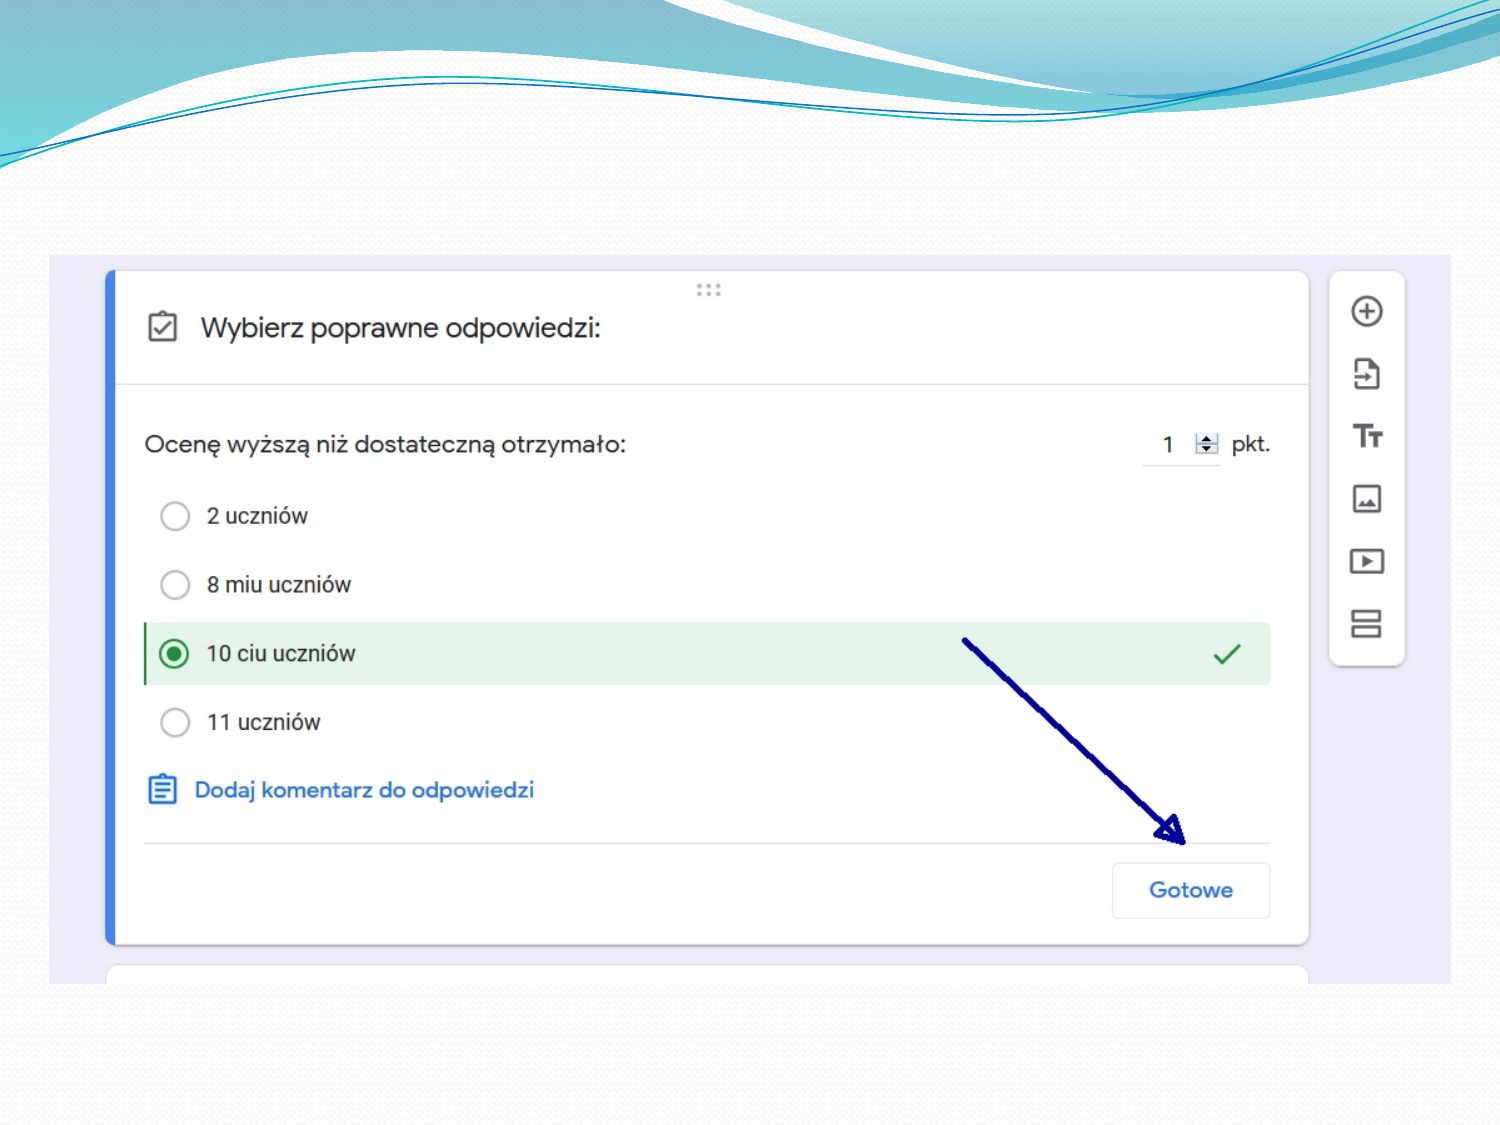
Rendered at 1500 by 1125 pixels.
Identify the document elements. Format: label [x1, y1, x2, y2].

picture [49, 255, 1451, 985]
